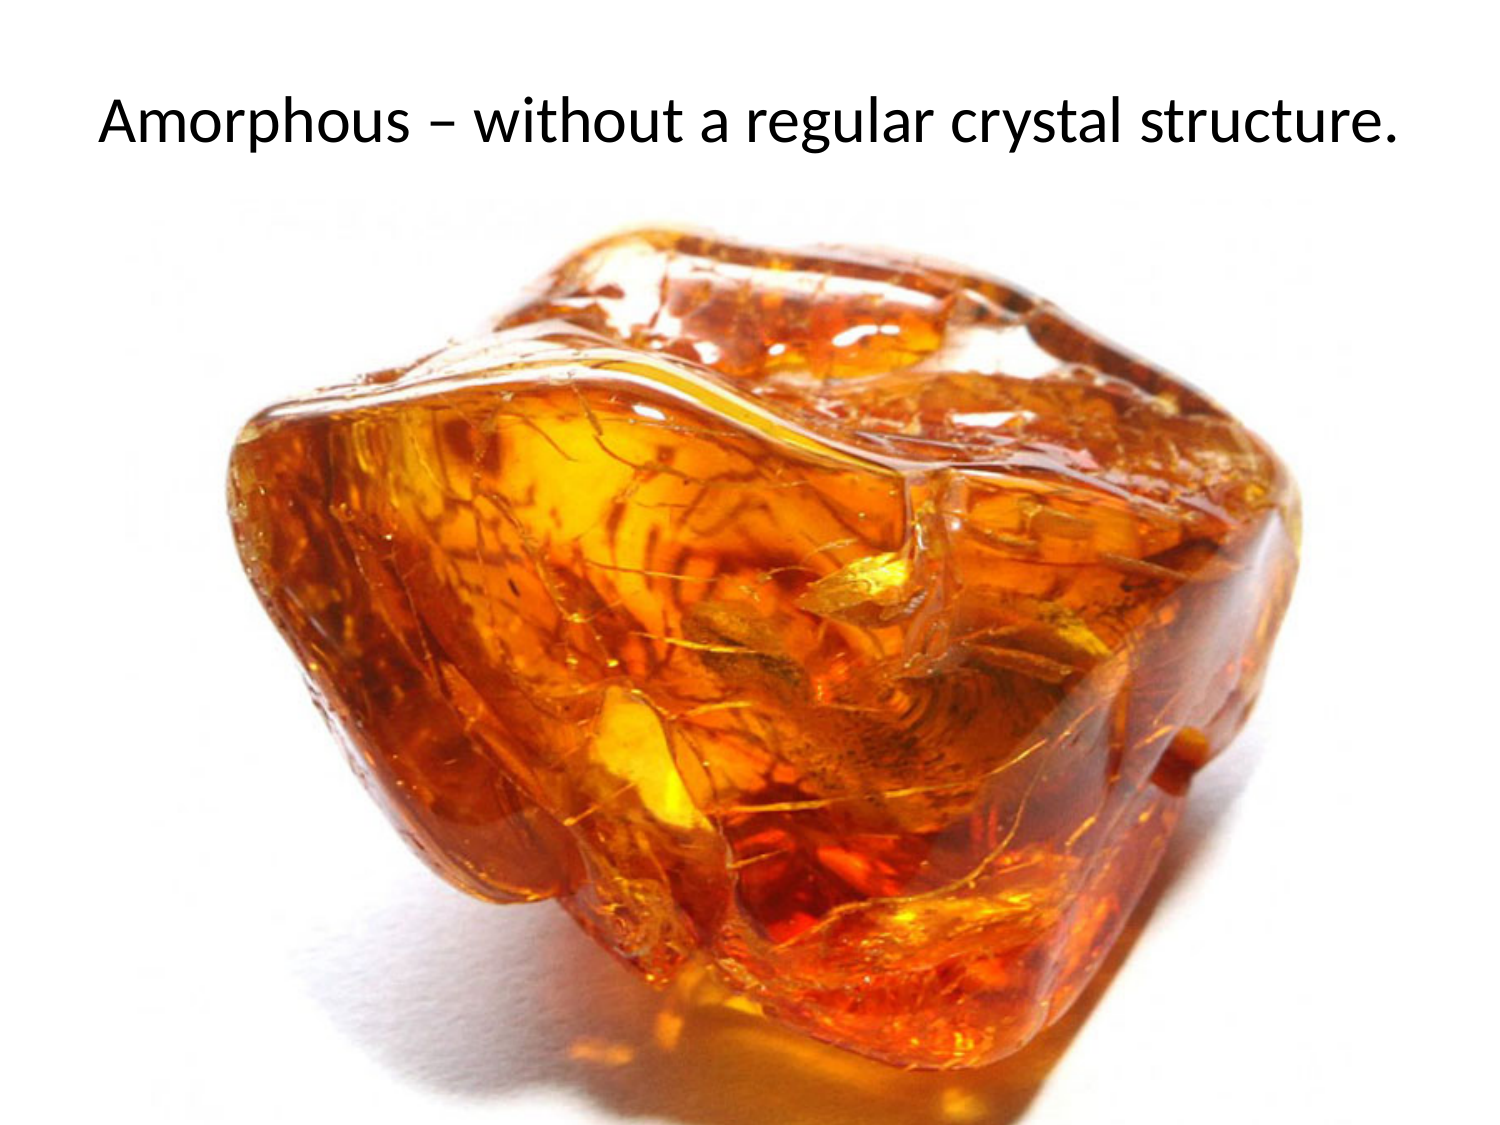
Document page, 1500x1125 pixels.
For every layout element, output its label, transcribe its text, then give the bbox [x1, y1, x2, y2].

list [124, 199, 1376, 1125]
title Amorphous – without a regular crystal structure. [75, 45, 1425, 188]
